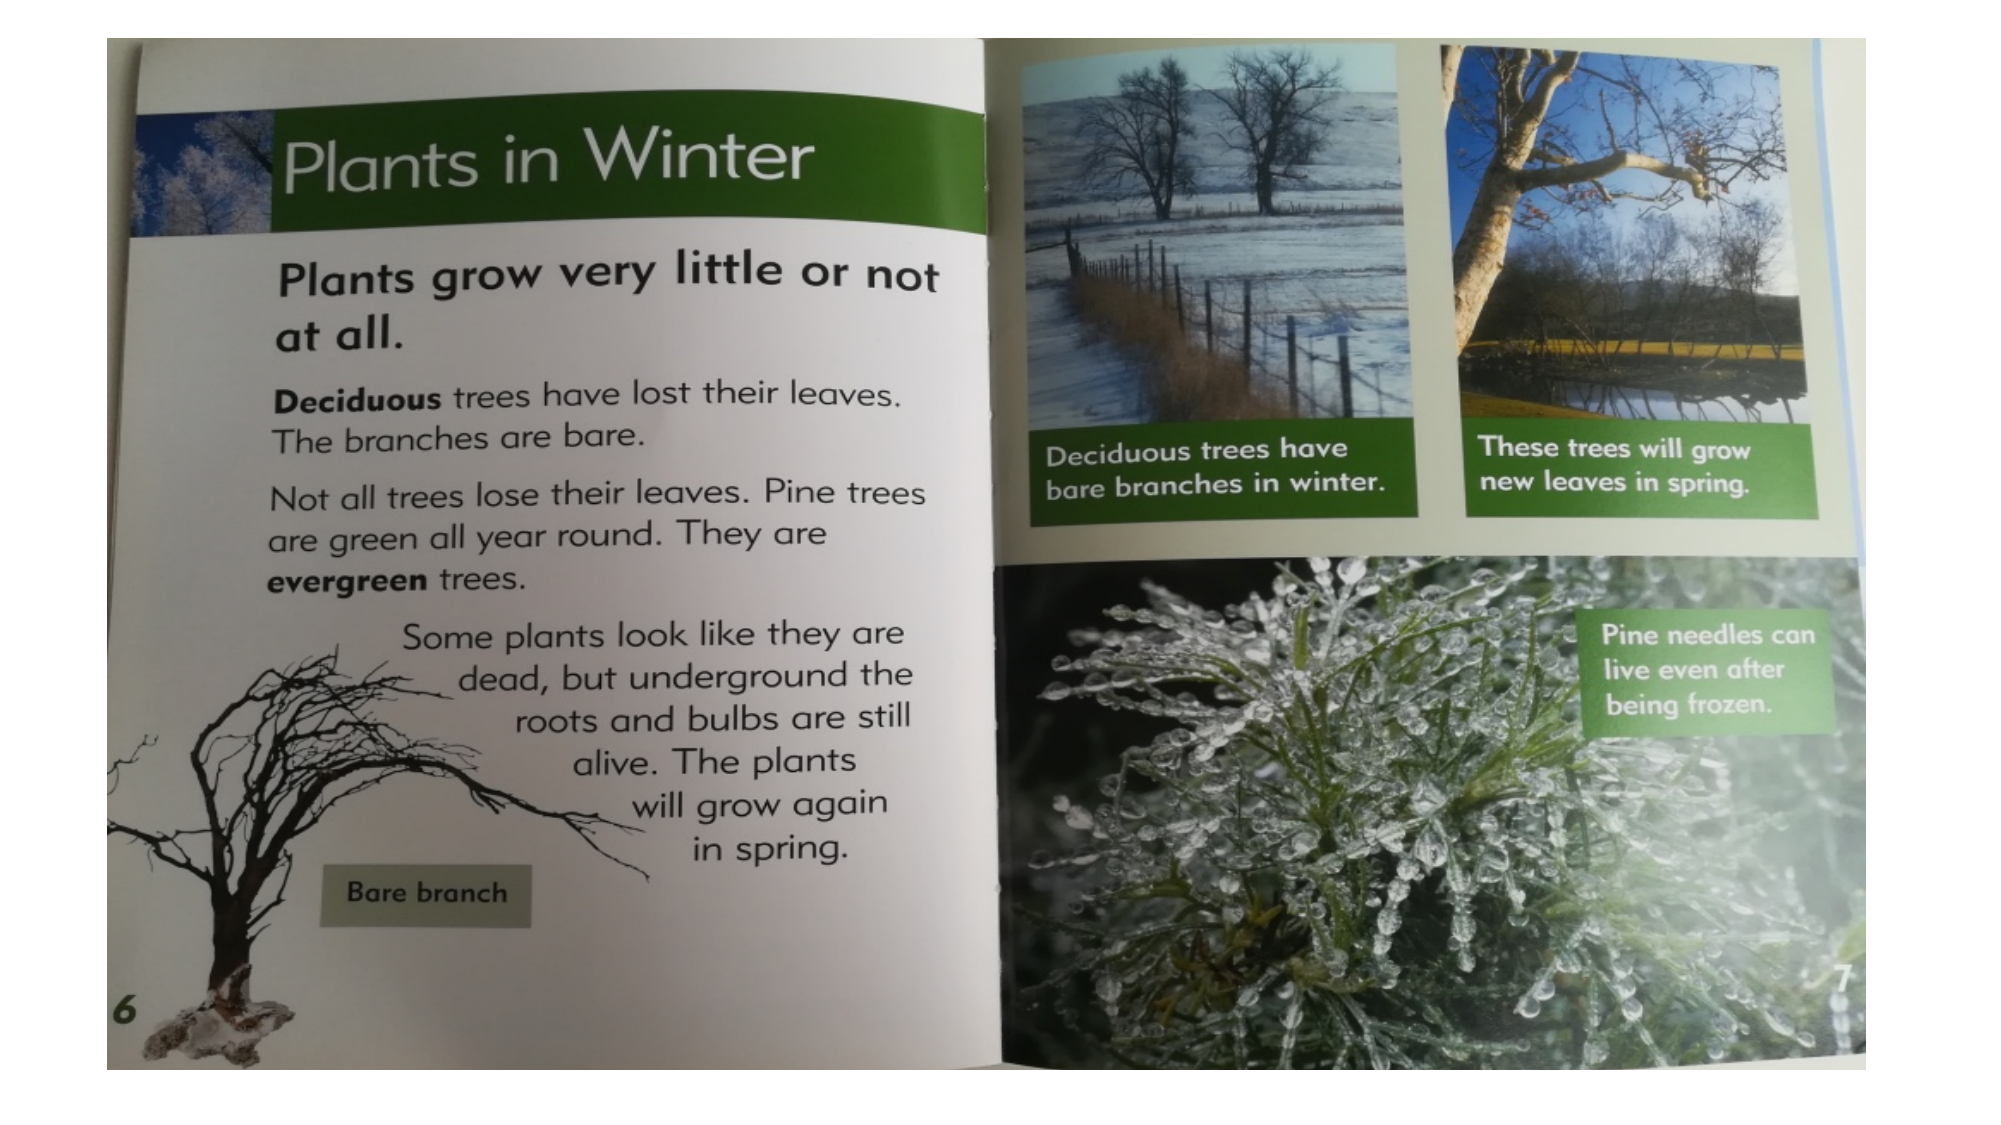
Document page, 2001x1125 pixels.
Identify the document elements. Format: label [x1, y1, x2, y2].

list [107, 38, 1866, 1070]
